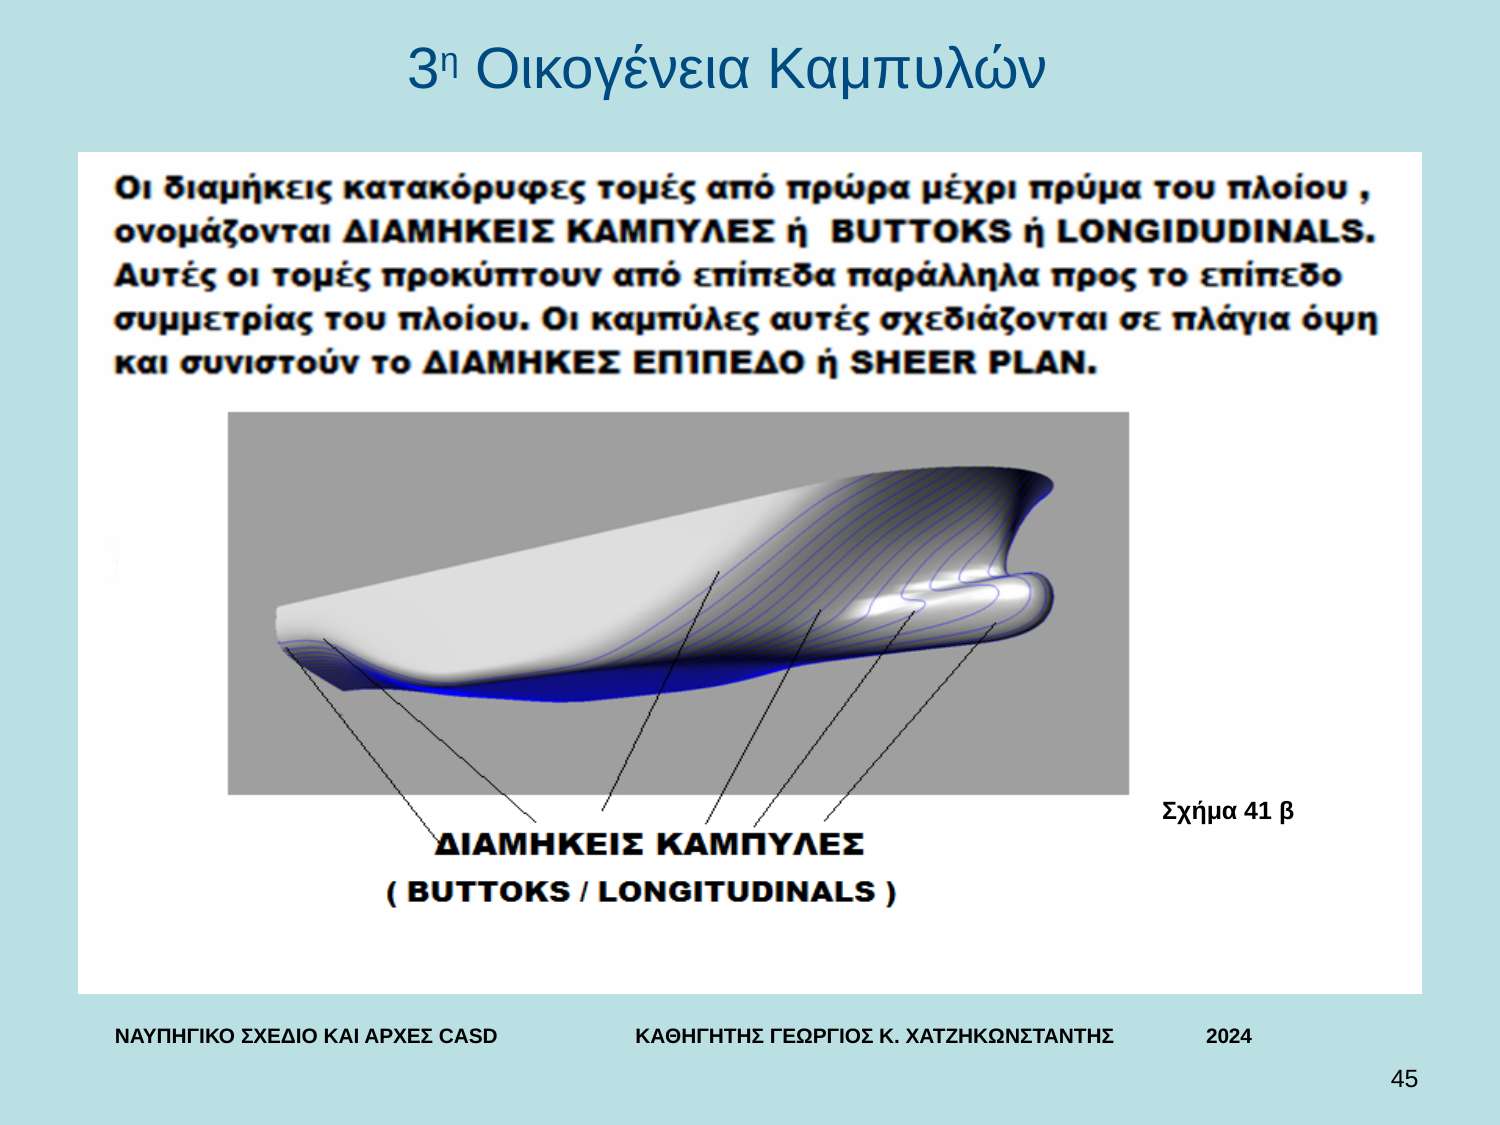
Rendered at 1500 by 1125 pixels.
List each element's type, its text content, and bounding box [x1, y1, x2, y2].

text_box ΝΑΥΠΗΓΙΚΟ ΣΧΕΔΙΟ ΚΑΙ ΑΡΧΕΣ CASD ΚΑΘΗΓΗΤΗΣ ΓΕΩΡΓΙΟΣ Κ. ΧΑΤΖΗΚΩΝΣΤΑΝΤΗΣ 2024 [100, 1014, 1317, 1055]
title 3η Οικογένεια Καμπυλών [69, 0, 1420, 132]
picture [78, 152, 1422, 994]
text_box 45 [1376, 1054, 1447, 1100]
